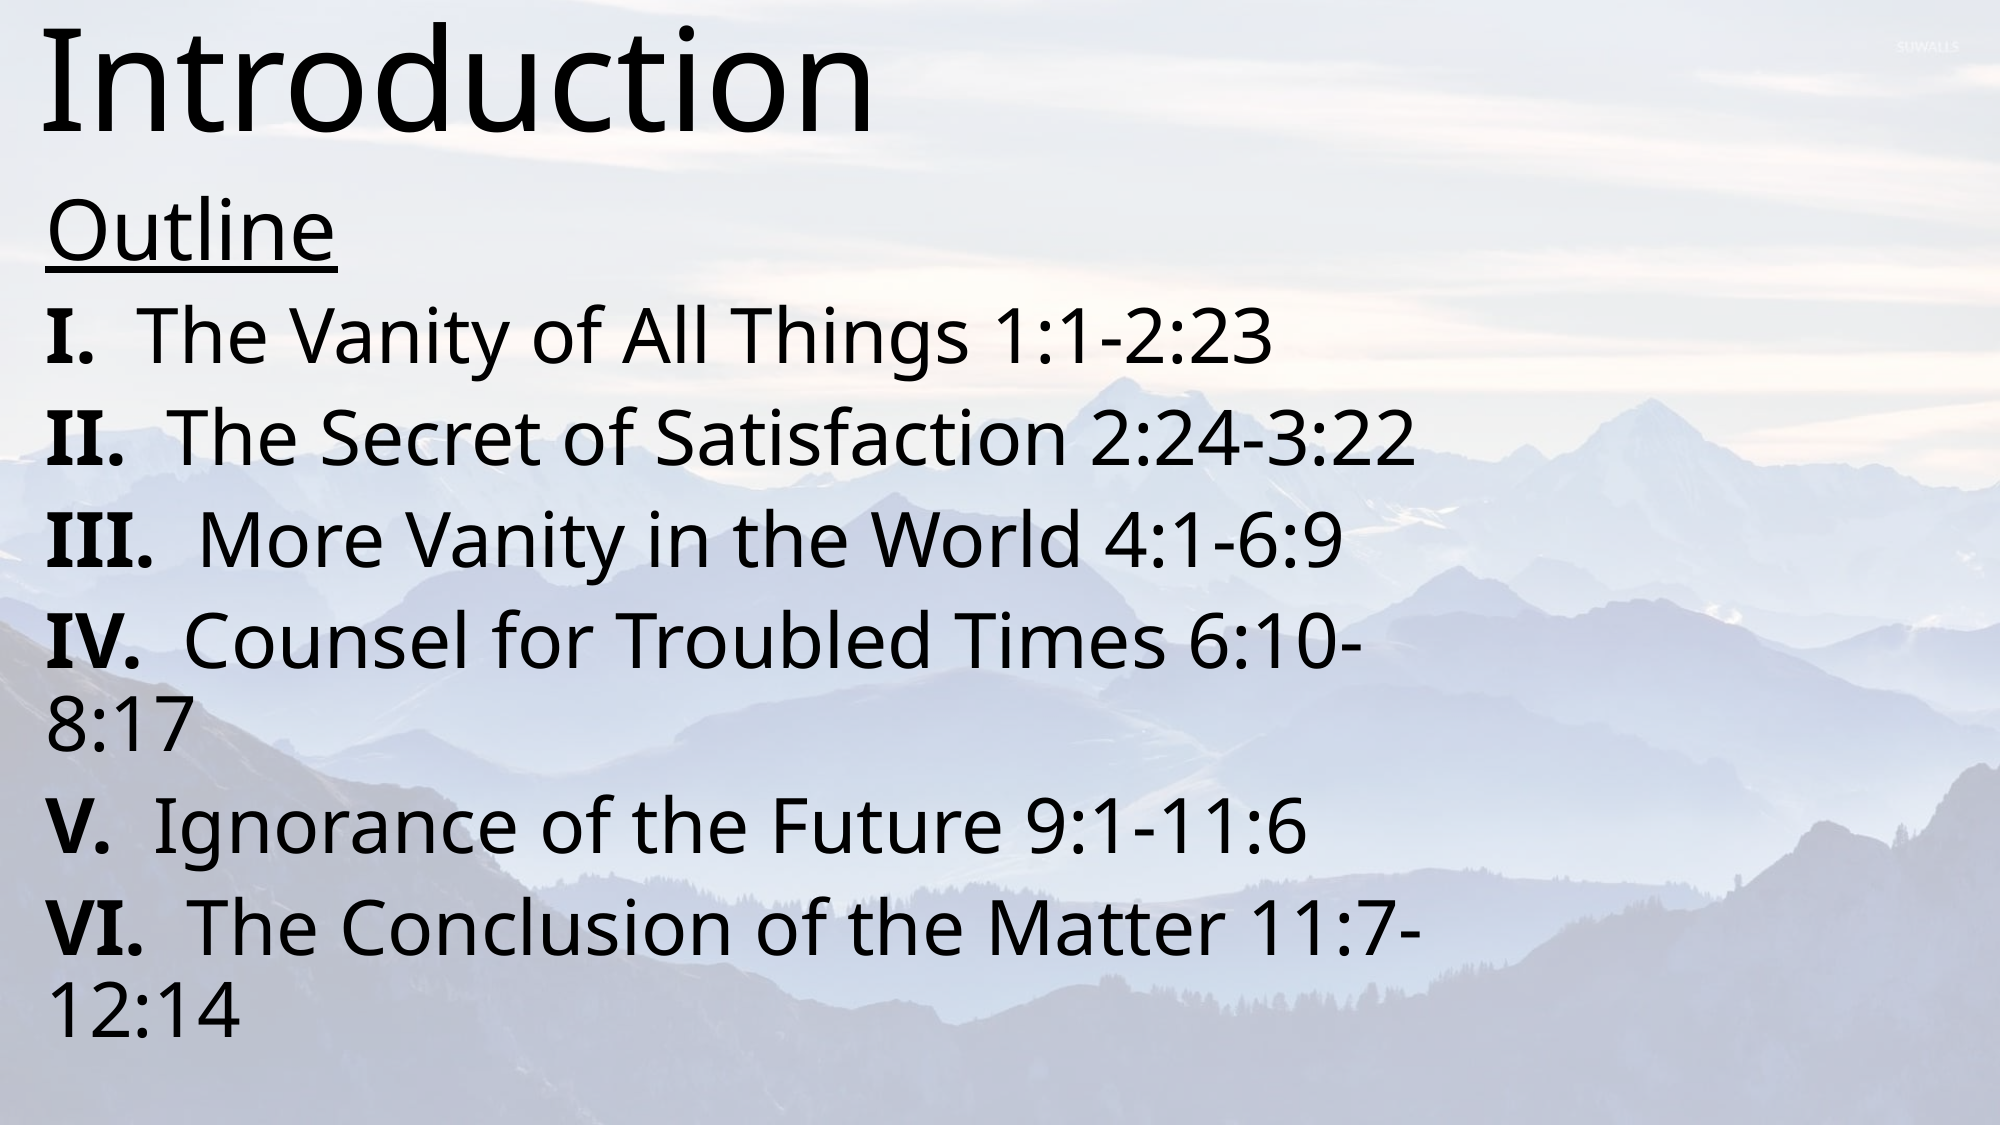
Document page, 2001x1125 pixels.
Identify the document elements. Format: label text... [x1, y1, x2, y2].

list Outline I. The Vanity of All Things 1:1-2:23 II. The Secret of Satisfaction 2:24-3:22 III. More Vanity in the World 4:1-6:9 IV. Counsel for Troubled Times 6:10-8:17 V. Ignorance of the Future 9:1-11:6 VI. The Conclusion of the Matter 11:7-12:14 [30, 179, 1442, 1097]
text_box Introduction [23, 0, 1963, 170]
